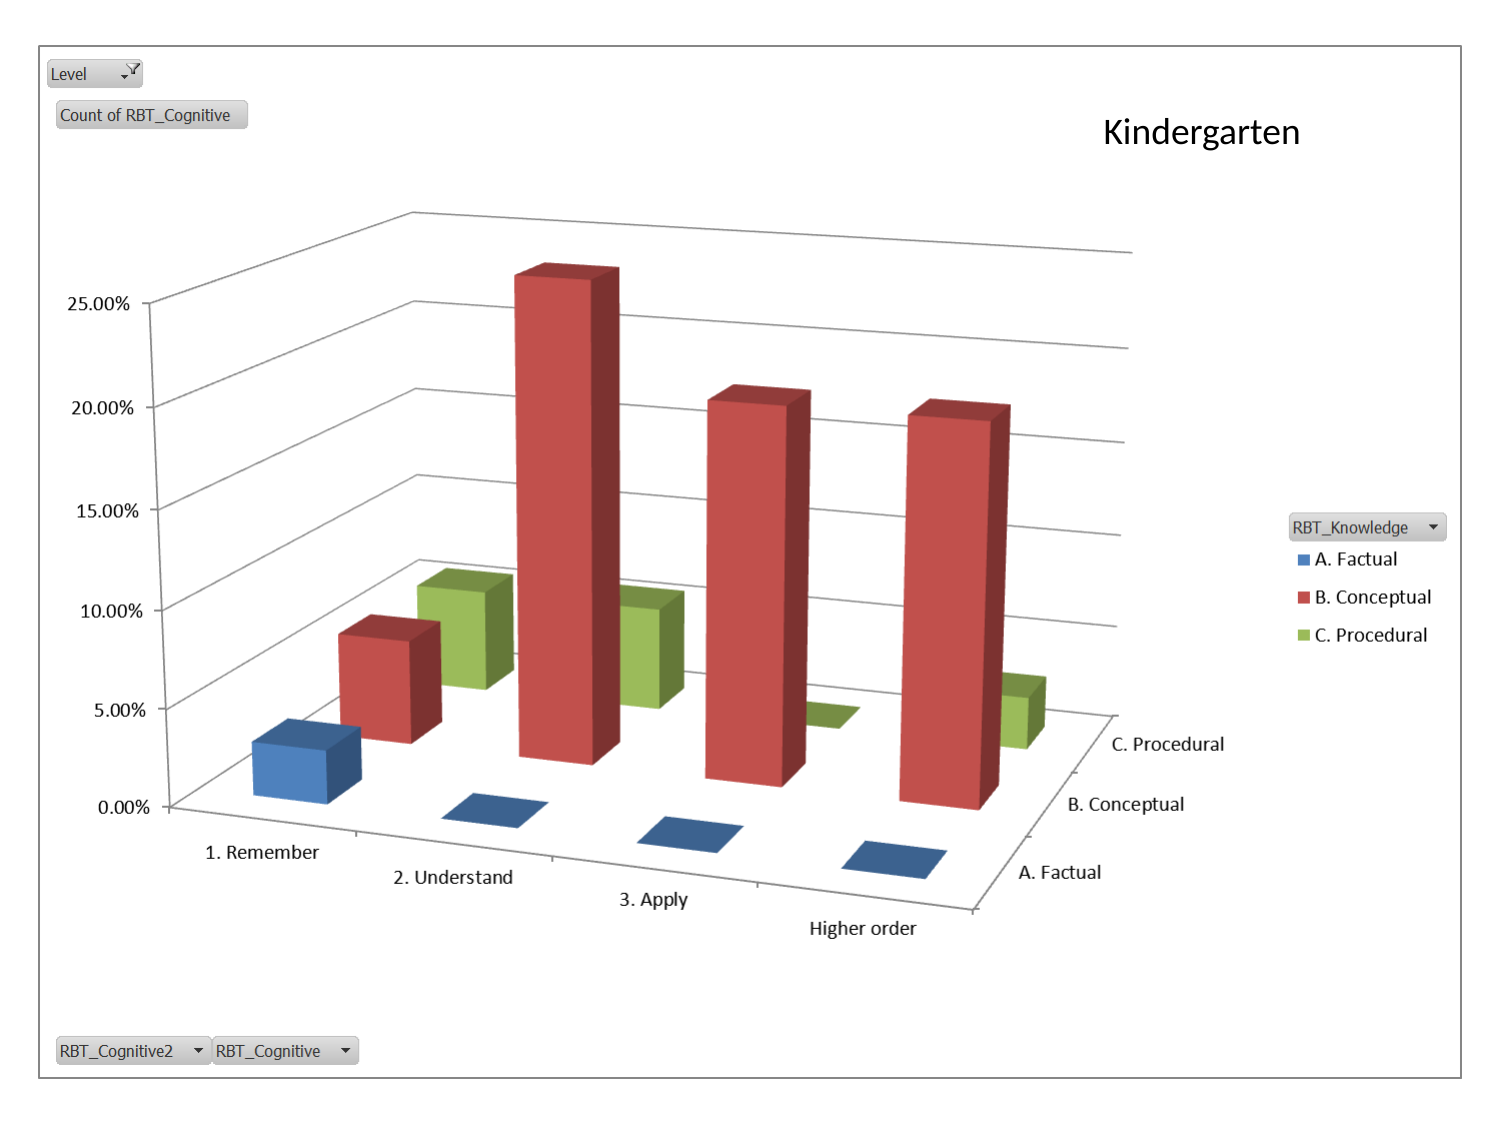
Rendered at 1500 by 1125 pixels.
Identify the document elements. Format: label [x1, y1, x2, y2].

picture [38, 45, 1462, 1080]
